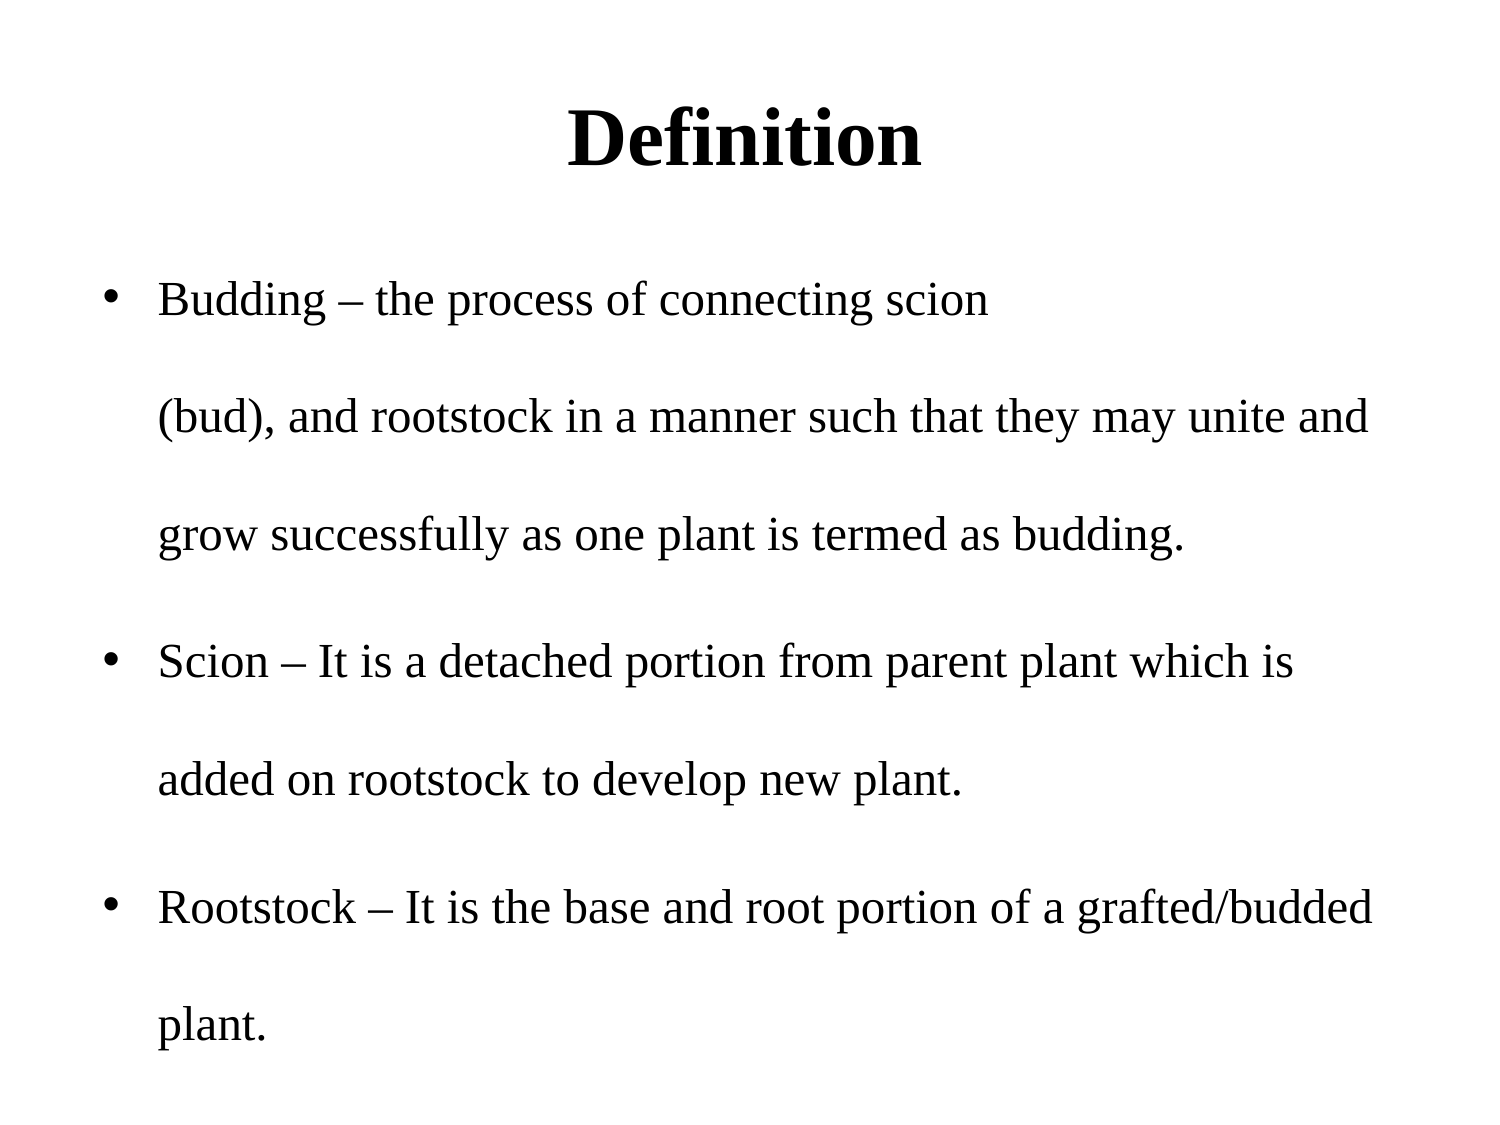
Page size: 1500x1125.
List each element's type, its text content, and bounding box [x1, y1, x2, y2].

text_box Definition [552, 75, 960, 190]
list Budding – the process of connecting scion (bud), and rootstock in a manner such that they may unite and grow successfully as one plant is termed as budding. Scion – It is a detached portion from parent plant which is added on rootstock to develop new plant. Rootstock – It is the base and root portion of a grafted/budded plant. [87, 200, 1438, 1063]
